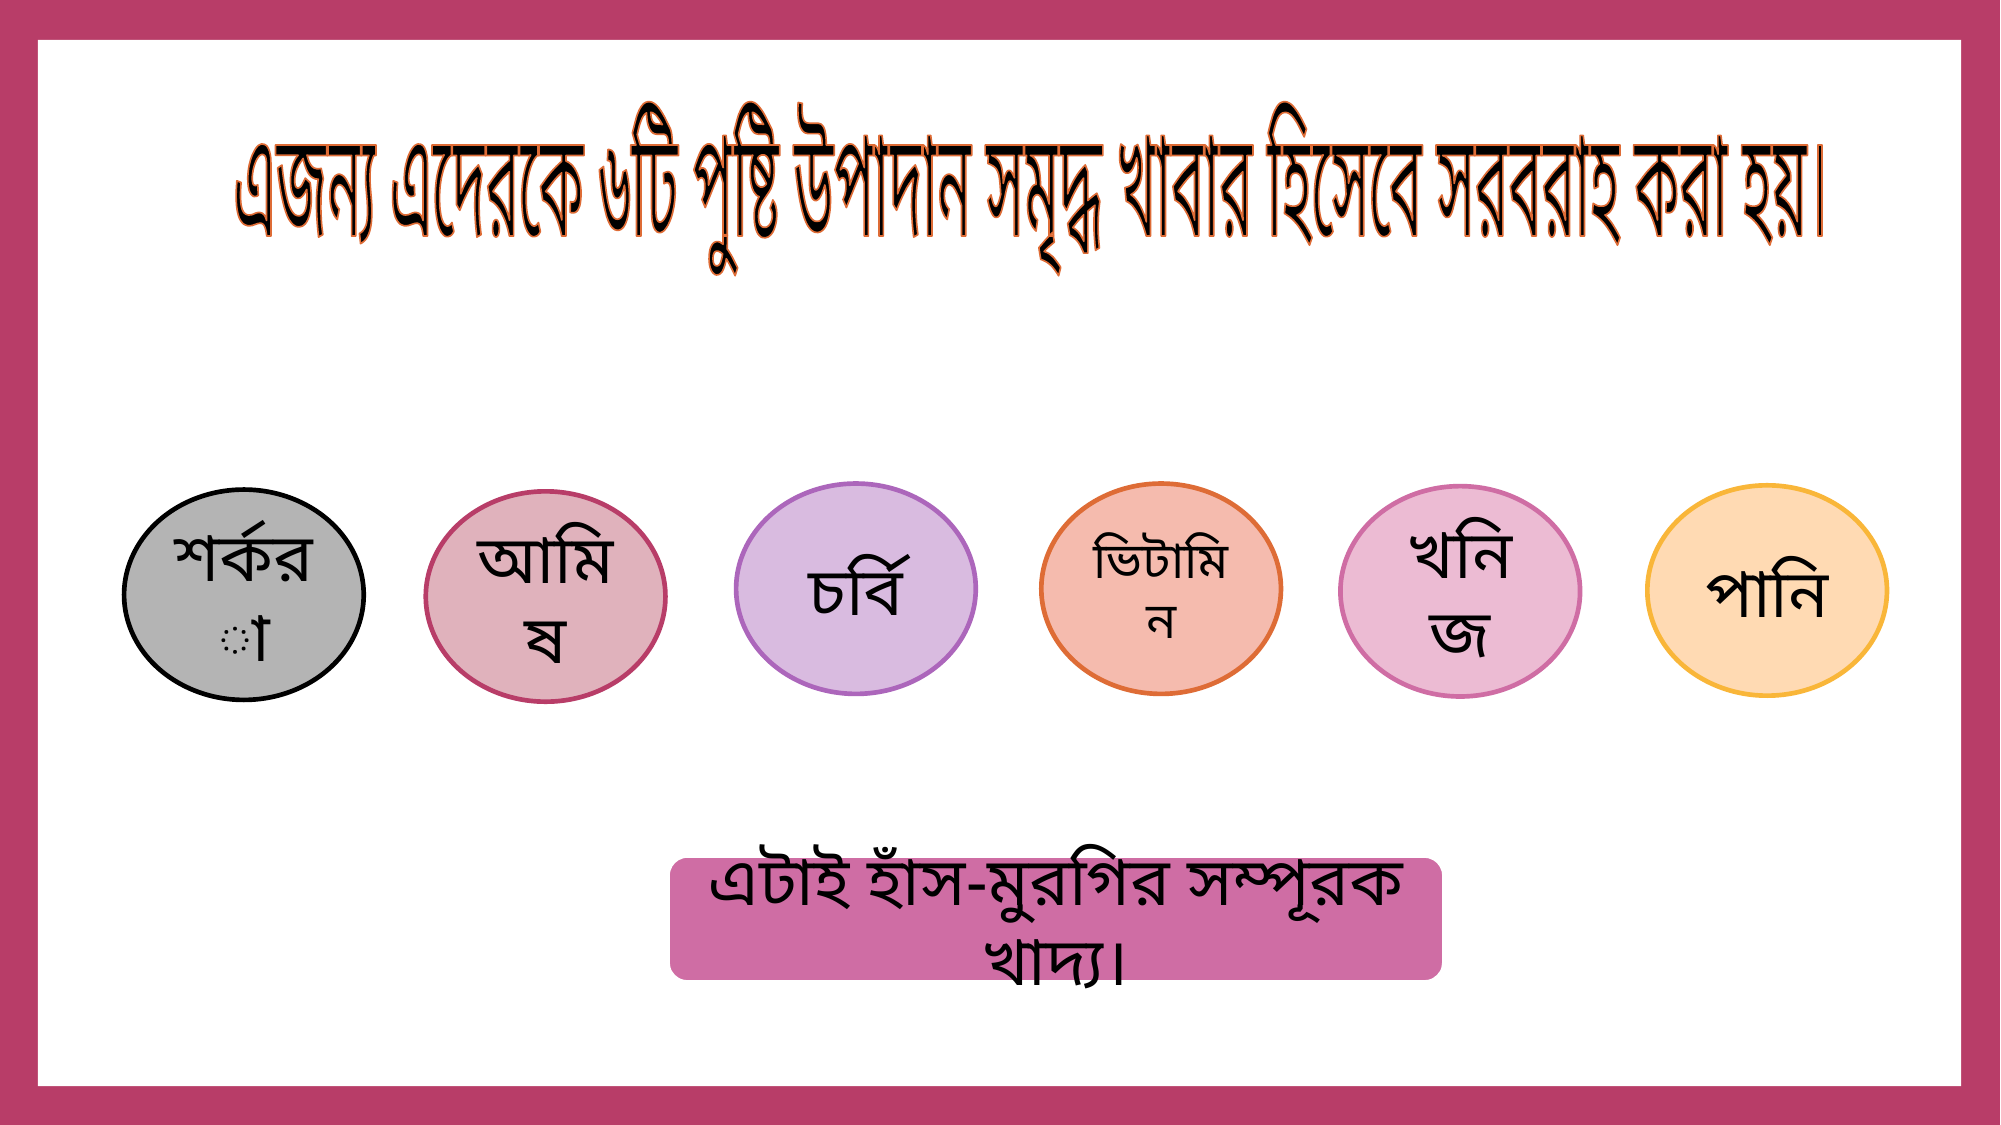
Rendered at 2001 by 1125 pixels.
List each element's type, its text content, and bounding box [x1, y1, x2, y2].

text_box এজন্য এদেরকে ৬টি পুষ্টি উপাদান সমৃদ্ধ খাবার হিসেবে সরবরাহ করা হয়। [431, 144, 585, 238]
text_box এজন্য এদেরকে ৬টি পুষ্টি উপাদান সমৃদ্ধ খাবার হিসেবে সরবরাহ করা হয়। [1435, 134, 1621, 247]
text_box খনিজ [1339, 485, 1581, 698]
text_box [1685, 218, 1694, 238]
text_box এজন্য এদেরকে ৬টি পুষ্টি উপাদান সমৃদ্ধ খাবার হিসেবে সরবরাহ করা হয়। [1740, 144, 1809, 247]
text_box শর্করা [123, 488, 365, 701]
text_box এজন্য এদেরকে ৬টি পুষ্টি উপাদান সমৃদ্ধ খাবার হিসেবে সরবরাহ করা হয়। [1118, 134, 1254, 237]
text_box এজন্য এদেরকে ৬টি পুষ্টি উপাদান সমৃদ্ধ খাবার হিসেবে সরবরাহ করা হয়। [984, 144, 1104, 277]
text_box এজন্য এদেরকে ৬টি পুষ্টি উপাদান সমৃদ্ধ খাবার হিসেবে সরবরাহ করা হয়। [1265, 100, 1424, 247]
text_box এজন্য এদেরকে ৬টি পুষ্টি উপাদান সমৃদ্ধ খাবার হিসেবে সরবরাহ করা হয়। [629, 100, 680, 237]
text_box এজন্য এদেরকে ৬টি পুষ্টি উপাদান সমৃদ্ধ খাবার হিসেবে সরবরাহ করা হয়। [274, 144, 377, 245]
text_box এজন্য এদেরকে ৬টি পুষ্টি উপাদান সমৃদ্ধ খাবার হিসেবে সরবরাহ করা হয়। [792, 101, 836, 234]
text_box এজন্য এদেরকে ৬টি পুষ্টি উপাদান সমৃদ্ধ খাবার হিসেবে সরবরাহ করা হয়। [834, 134, 973, 238]
text_box এজন্য এদেরকে ৬টি পুষ্টি উপাদান সমৃদ্ধ খাবার হিসেবে সরবরাহ করা হয়। [235, 143, 272, 237]
text_box এটাই হাঁস-মুরগির সম্পূরক খাদ্য। [660, 848, 1451, 989]
text_box পানি [1646, 484, 1888, 697]
text_box এজন্য এদেরকে ৬টি পুষ্টি উপাদান সমৃদ্ধ খাবার হিসেবে সরবরাহ করা হয়। [598, 148, 631, 232]
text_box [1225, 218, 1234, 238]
text_box ভিটামিন [1040, 482, 1282, 695]
text_box এজন্য এদেরকে ৬টি পুষ্টি উপাদান সমৃদ্ধ খাবার হিসেবে সরবরাহ করা হয়। [693, 100, 781, 277]
text_box এজন্য এদেরকে ৬টি পুষ্টি উপাদান সমৃদ্ধ খাবার হিসেবে সরবরাহ করা হয়। [391, 143, 429, 237]
text_box এজন্য এদেরকে ৬টি পুষ্টি উপাদান সমৃদ্ধ খাবার হিসেবে সরবরাহ করা হয়। [1632, 134, 1729, 237]
text_box চর্বি [735, 482, 977, 695]
text_box আমিষ [424, 490, 667, 703]
